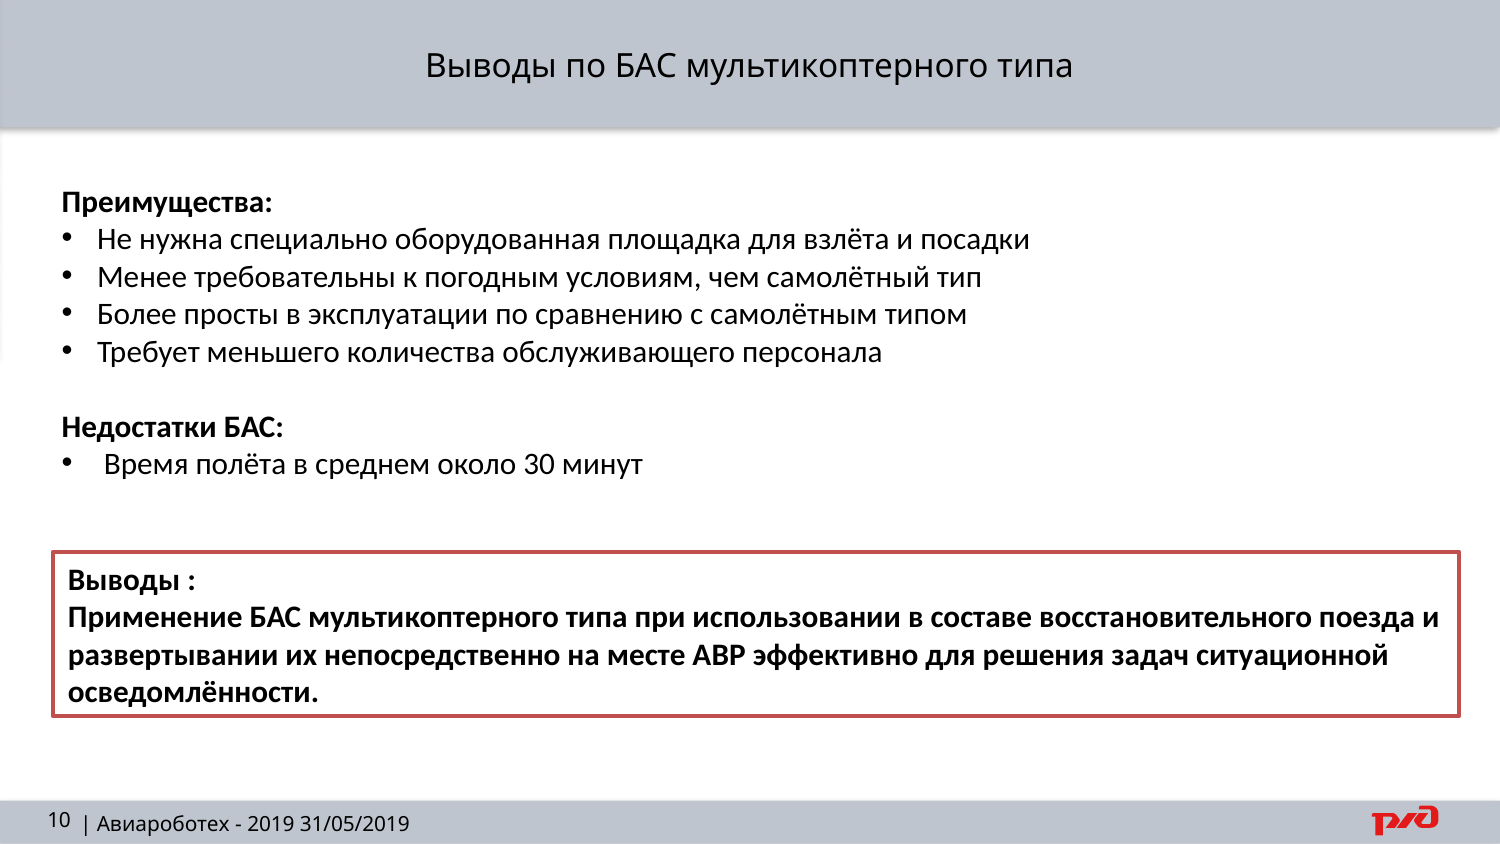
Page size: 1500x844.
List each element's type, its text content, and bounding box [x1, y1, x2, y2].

text_box Выводы : Применение БАС мультикоптерного типа при использовании в составе восстановительного поезда и развертывании их непосредственно на месте АВР эффективно для решения задач ситуационной осведомлённости. [51, 550, 1461, 718]
text_box Преимущества: Не нужна специально оборудованная площадка для взлёта и посадки Менее требовательны к погодным условиям, чем самолётный тип Более просты в эксплуатации по сравнению с самолётным типом Требует меньшего количества обслуживающего персонала Недостатки БАС: Время полёта в среднем около 30 минут [46, 173, 1453, 526]
title Выводы по БАС мультикоптерного типа [0, 1, 1500, 127]
